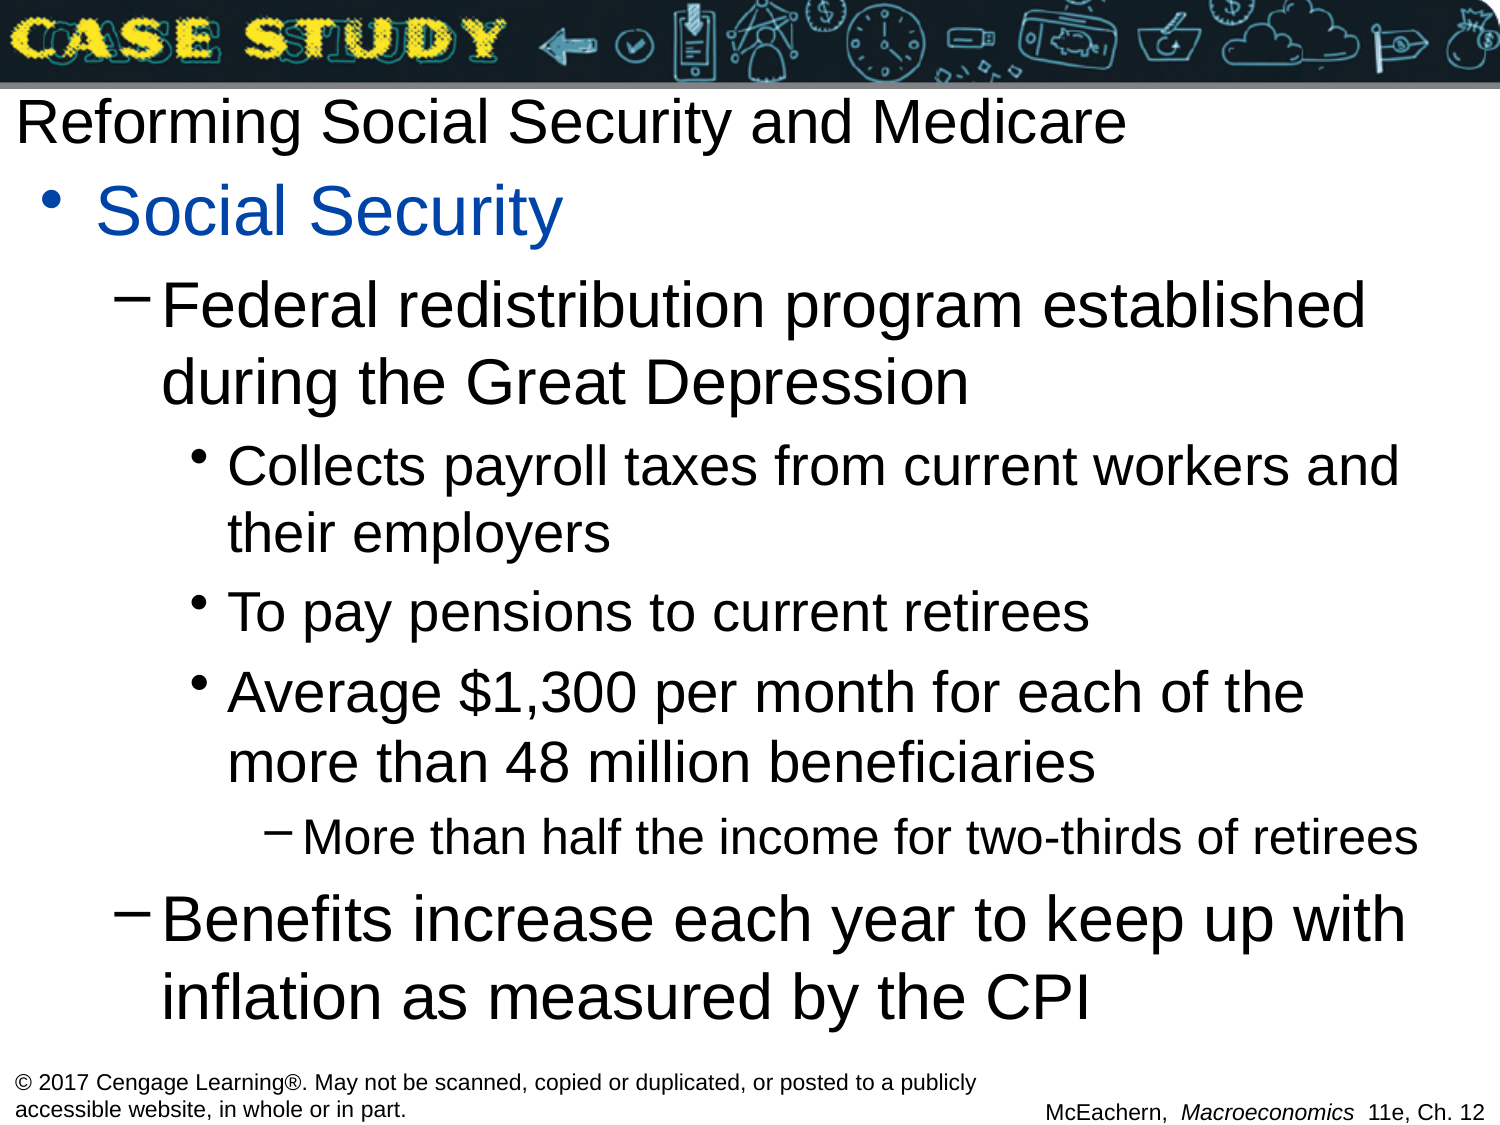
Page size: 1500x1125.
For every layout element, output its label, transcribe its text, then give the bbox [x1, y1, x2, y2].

title Reforming Social Security and Medicare [0, 83, 1500, 153]
footer © 2017 Cengage Learning®. May not be scanned, copied or duplicated, or posted to a publicly accessible website, in whole or in part. [0, 1065, 1053, 1125]
picture [0, 0, 1500, 83]
list Social Security Federal redistribution program established during the Great Depression Collects payroll taxes from current workers and their employers To pay pensions to current retirees Average $1,300 per month for each of the more than 48 million beneficiaries More than half the income for two-thirds of retirees Benefits increase each year to keep up with inflation as measured by the CPI [24, 157, 1463, 1063]
